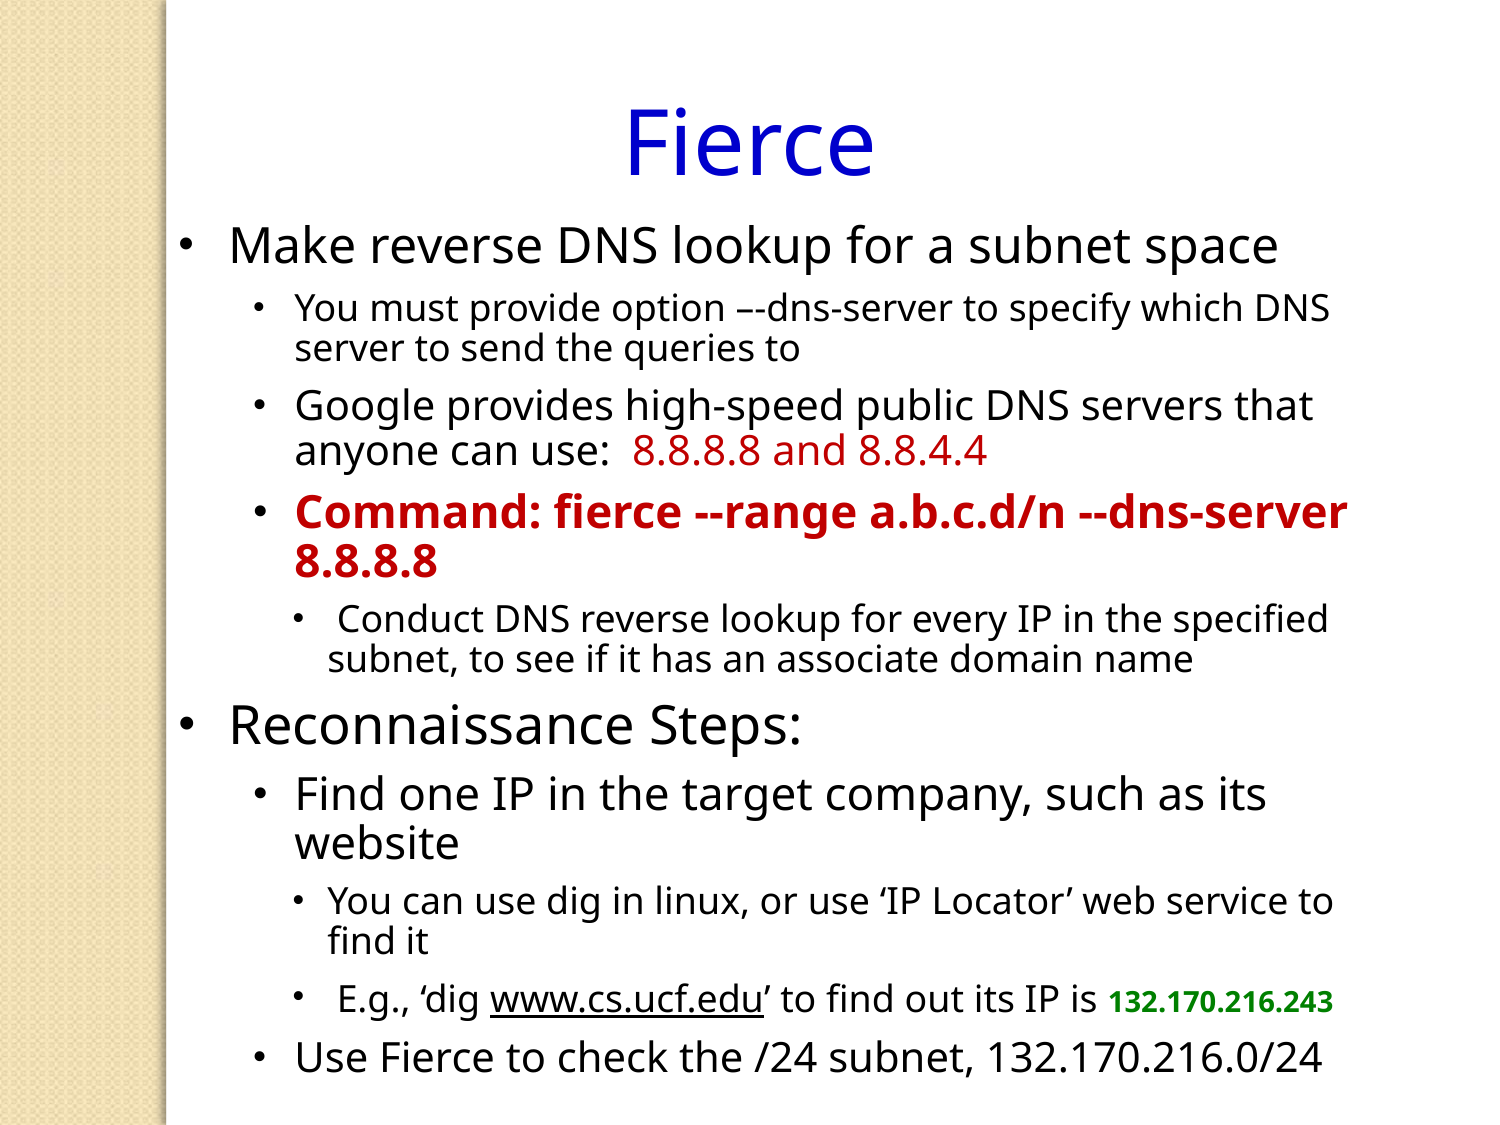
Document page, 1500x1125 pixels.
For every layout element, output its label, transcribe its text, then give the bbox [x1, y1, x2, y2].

text_box Make reverse DNS lookup for a subnet space You must provide option –-dns-server to specify which DNS server to send the queries to Google provides high-speed public DNS servers that anyone can use: 8.8.8.8 and 8.8.4.4 Command: fierce --range a.b.c.d/n --dns-server 8.8.8.8 Conduct DNS reverse lookup for every IP in the specified subnet, to see if it has an associate domain name Reconnaissance Steps: Find one IP in the target company, such as its website You can use dig in linux, or use ‘IP Locator’ web service to find it E.g., ‘dig www.cs.ucf.edu’ to find out its IP is 132.170.216.243 Use Fierce to check the /24 subnet, 132.170.216.0/24 [162, 212, 1425, 1043]
picture [0, 0, 166, 1125]
text_box Fierce [74, 45, 1425, 233]
